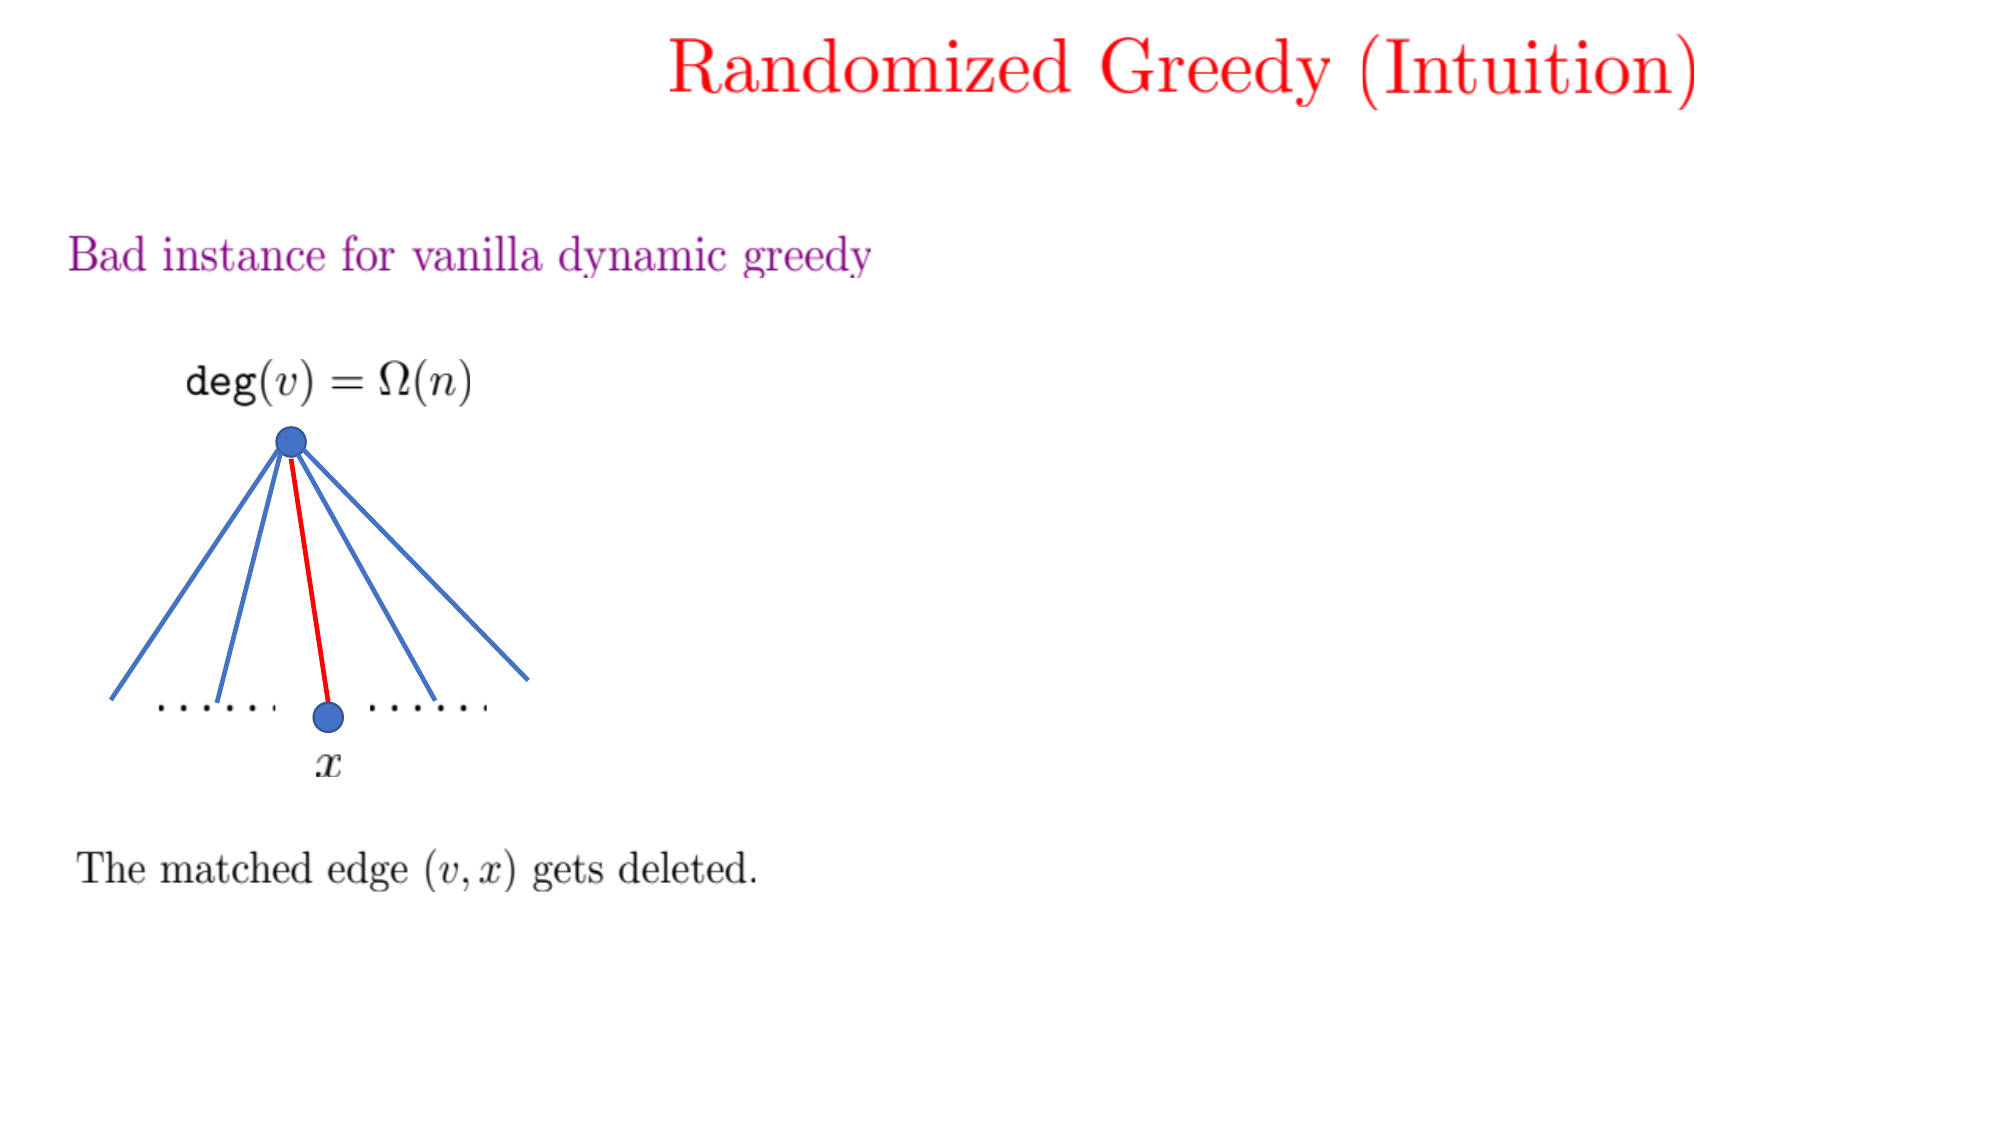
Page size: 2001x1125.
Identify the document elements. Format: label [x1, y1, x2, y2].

picture [315, 753, 341, 777]
picture [76, 847, 756, 892]
text_box [110, 449, 279, 700]
text_box [216, 452, 281, 703]
picture [186, 359, 470, 407]
picture [669, 37, 1331, 107]
picture [158, 702, 276, 712]
text_box [298, 454, 436, 701]
text_box [275, 426, 307, 458]
text_box [312, 701, 345, 734]
picture [1362, 34, 1694, 110]
picture [369, 702, 487, 712]
text_box [291, 458, 329, 703]
picture [68, 233, 871, 278]
text_box [303, 449, 529, 681]
